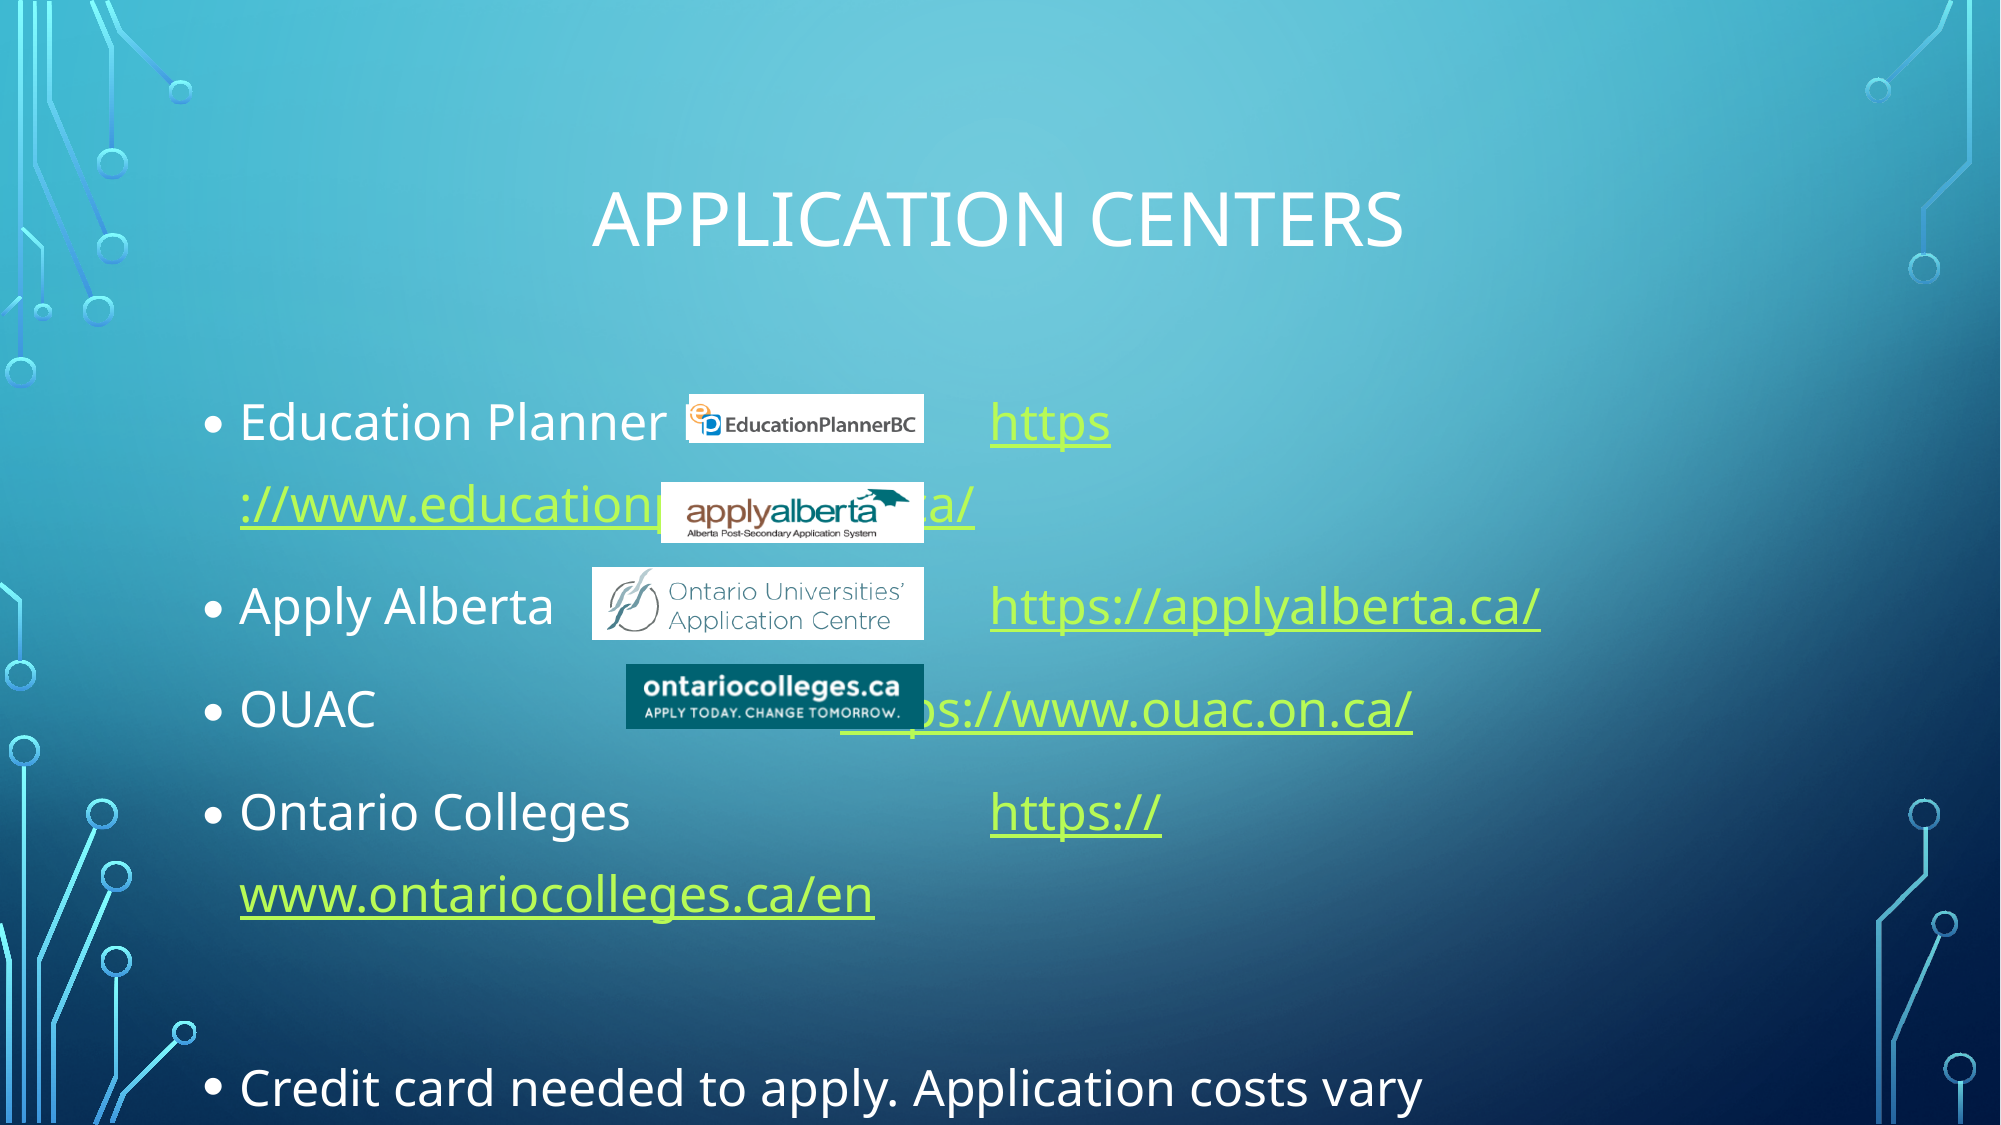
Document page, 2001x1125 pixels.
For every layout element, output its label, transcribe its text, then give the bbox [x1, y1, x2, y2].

picture [625, 664, 924, 730]
picture [688, 394, 924, 443]
picture [661, 482, 924, 543]
list Education Planner BC https://www.educationplannerbc.ca/ Apply Alberta https://applyalberta.ca/ OUAC https://www.ouac.on.ca/ Ontario Colleges https://www.ontariocolleges.ca/en Credit card needed to apply. Application costs vary [187, 369, 1813, 950]
picture [591, 567, 924, 641]
title Application Centers [187, 101, 1813, 344]
